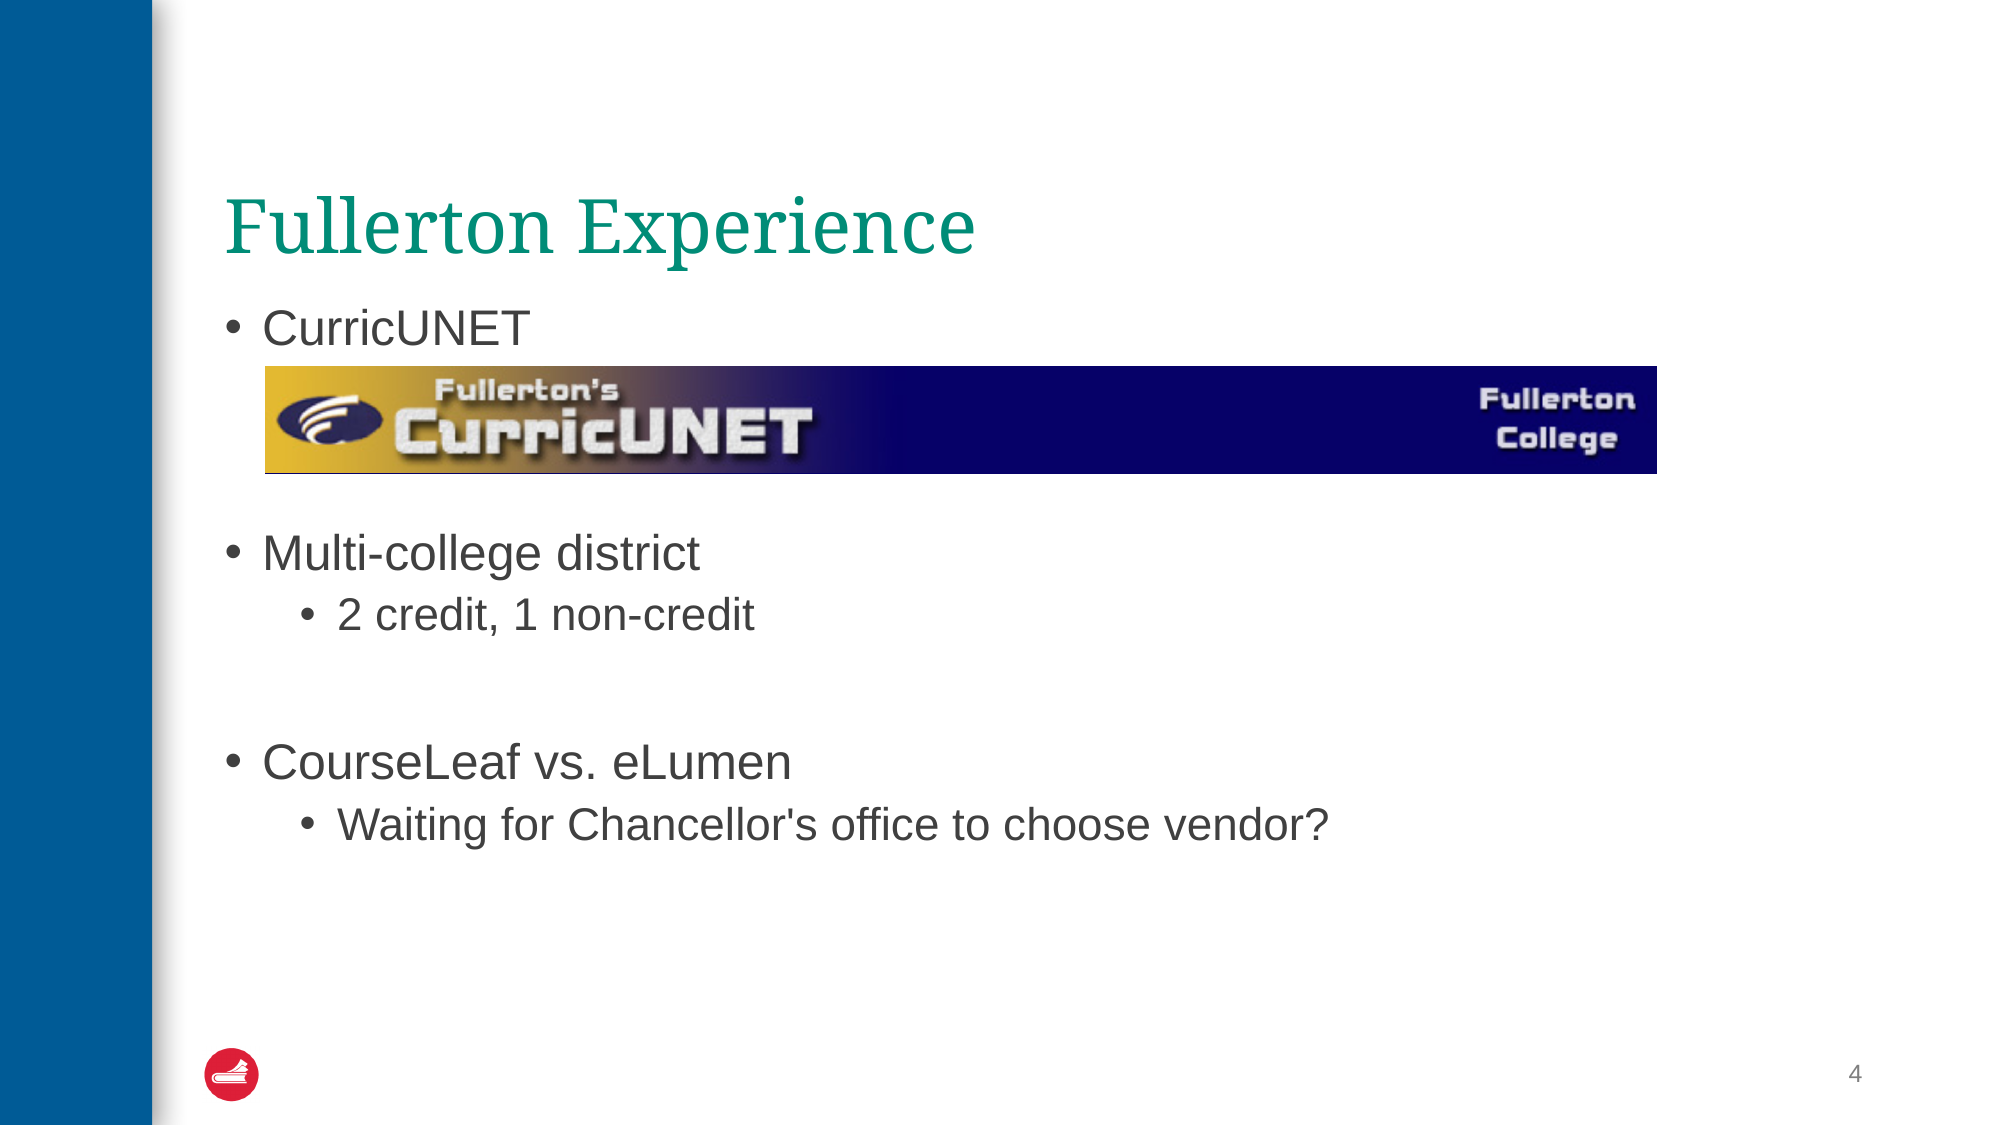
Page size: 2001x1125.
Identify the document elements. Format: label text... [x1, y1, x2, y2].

picture [265, 366, 1658, 474]
picture [202, 1046, 260, 1103]
title Fullerton Experience [209, 59, 1858, 278]
slide_number 4 [1712, 1042, 1863, 1103]
list CurricUNET ​ Multi-college district​ 2 credit, 1 non-credit CourseLeaf vs. eLumen​ Waiting for Chancellor's office to choose vendor? [209, 294, 1860, 1020]
